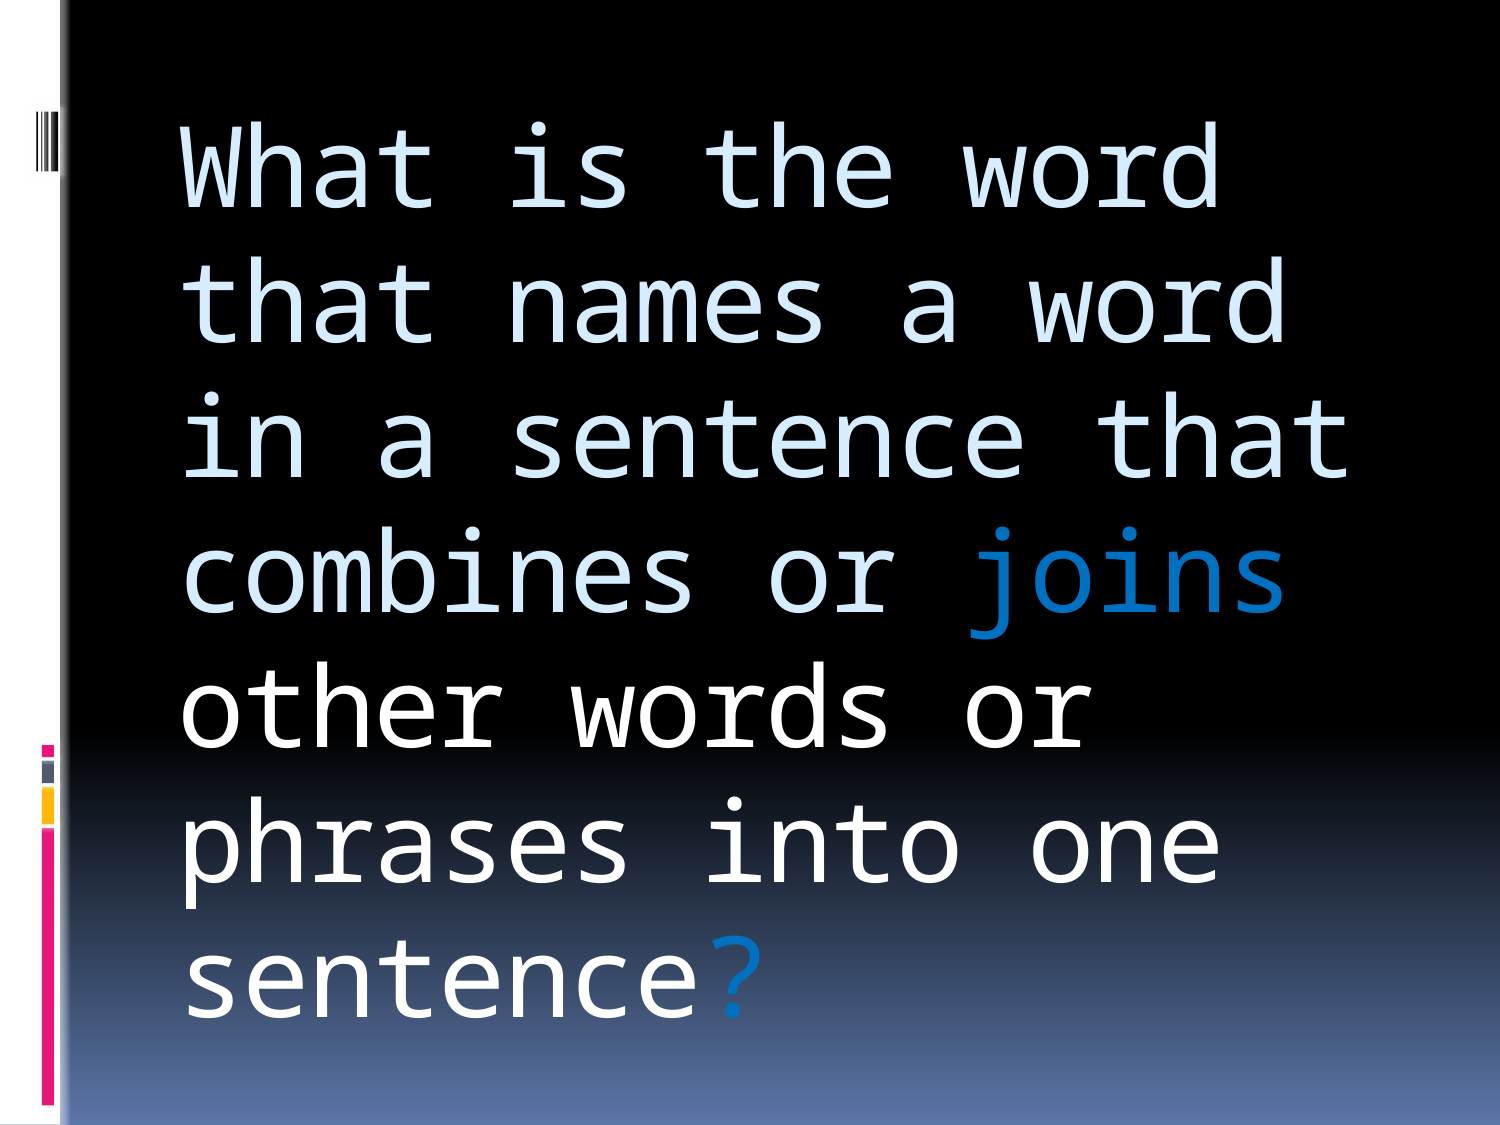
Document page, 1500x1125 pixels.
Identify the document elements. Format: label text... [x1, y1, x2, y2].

title What is the word that names a word in a sentence that combines or joins other words or phrases into one sentence? [162, 87, 1438, 238]
